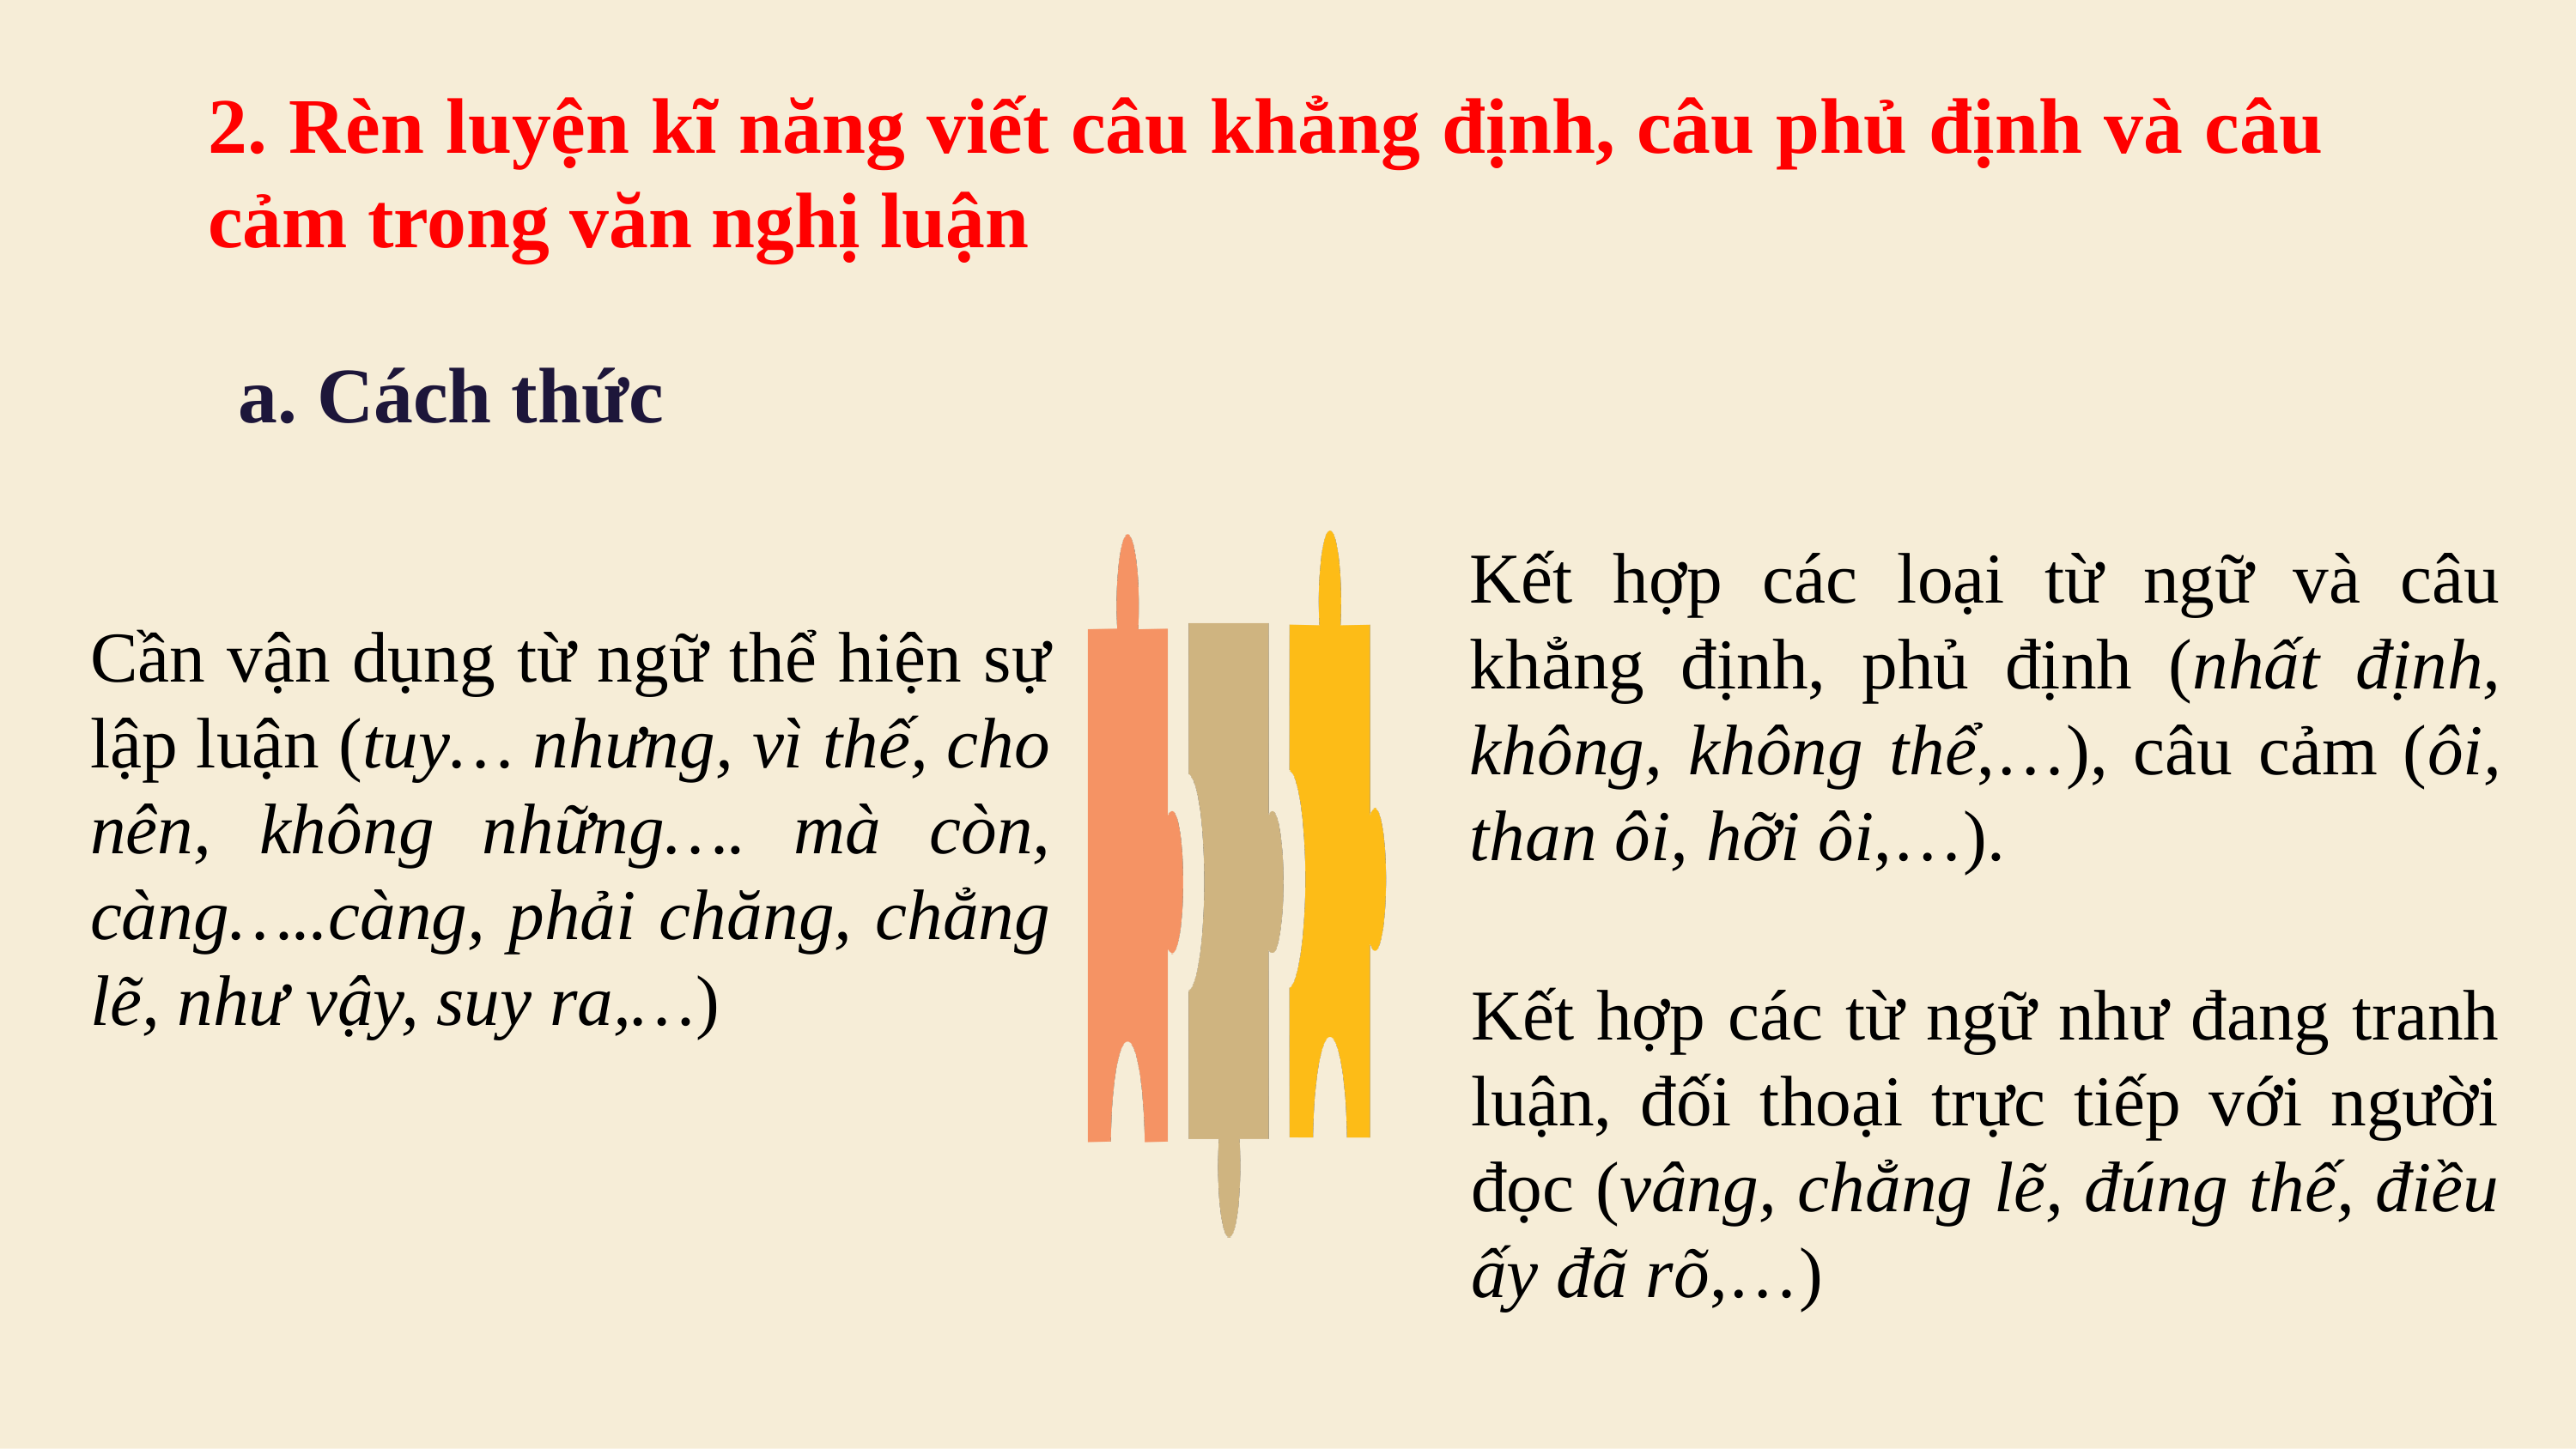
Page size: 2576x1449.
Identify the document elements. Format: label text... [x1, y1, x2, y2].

text_box Cần vận dụng từ ngữ thể hiện sự lập luận (tuy… nhưng, vì thế, cho nên, không những…. mà còn, càng…..càng, phải chăng, chẳng lẽ, như vậy, suy ra,…) [52, 579, 1090, 1070]
text_box Kết hợp các loại từ ngữ và câu khẳng định, phủ định (nhất định, không, không thể,…), câu cảm (ôi, than ôi, hỡi ôi,…). [1436, 505, 2536, 898]
text_box Kết hợp các từ ngữ như đang tranh luận, đối thoại trực tiếp với người đọc (vâng, chẳng lẽ, đúng thế, điều ấy đã rõ,…) [1436, 940, 2536, 1360]
text_box 2. Rèn luyện kĩ năng viết câu khẳng định, câu phủ định và câu cảm trong văn nghị luận [182, 48, 2353, 210]
text_box [1087, 530, 1390, 1238]
text_box a. Cách thức [225, 337, 2555, 446]
